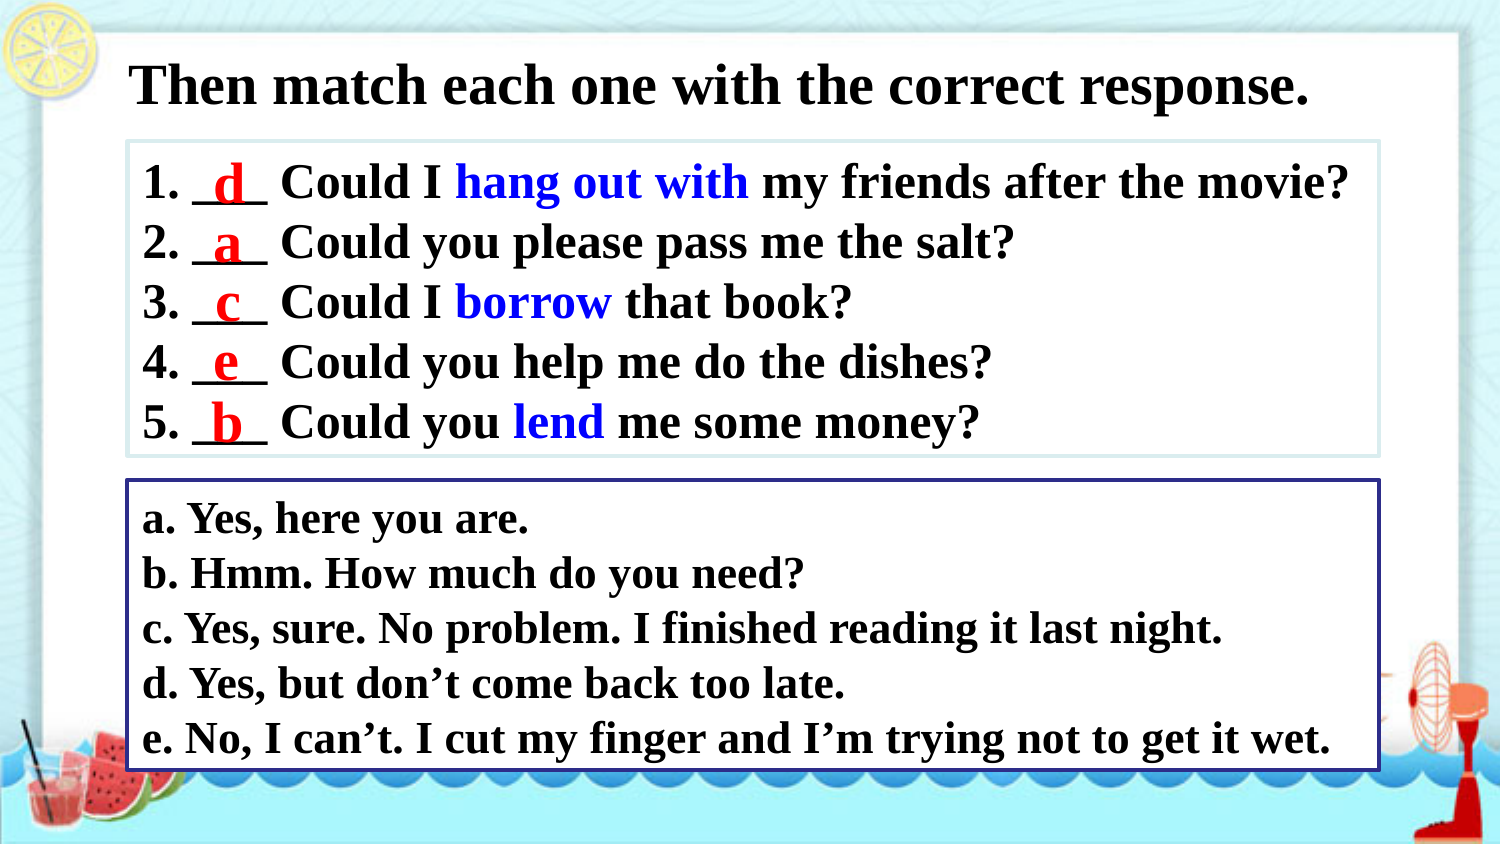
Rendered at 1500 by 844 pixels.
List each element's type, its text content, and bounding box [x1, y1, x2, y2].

picture [0, 0, 1500, 844]
text_box a [199, 196, 294, 282]
text_box d [199, 138, 294, 196]
text_box b [197, 376, 292, 461]
text_box 1. ___ Could I hang out with my friends after the movie? 2. ___ Could you please pass me the salt? 3. ___ Could I borrow that book? 4. ___ Could you help me do the dishes? 5. ___ Could you lend me some money? [292, 139, 1381, 458]
text_box c [200, 256, 295, 341]
text_box e [199, 315, 294, 400]
text_box 1. ___ Could I hang out with my friends after the movie? 2. ___ Could you please pass me the salt? 3. ___ Could I borrow that book? 4. ___ Could you help me do the dishes? 5. ___ Could you lend me some money? [125, 139, 200, 458]
text_box a. Yes, here you are. b. Hmm. How much do you need? c. Yes, sure. No problem. I finished reading it last night. d. Yes, but don’t come back too late. e. No, I can’t. I cut my finger and I’m trying not to get it wet. [125, 478, 1381, 772]
text_box Then match each one with the correct response. [113, 39, 1350, 124]
